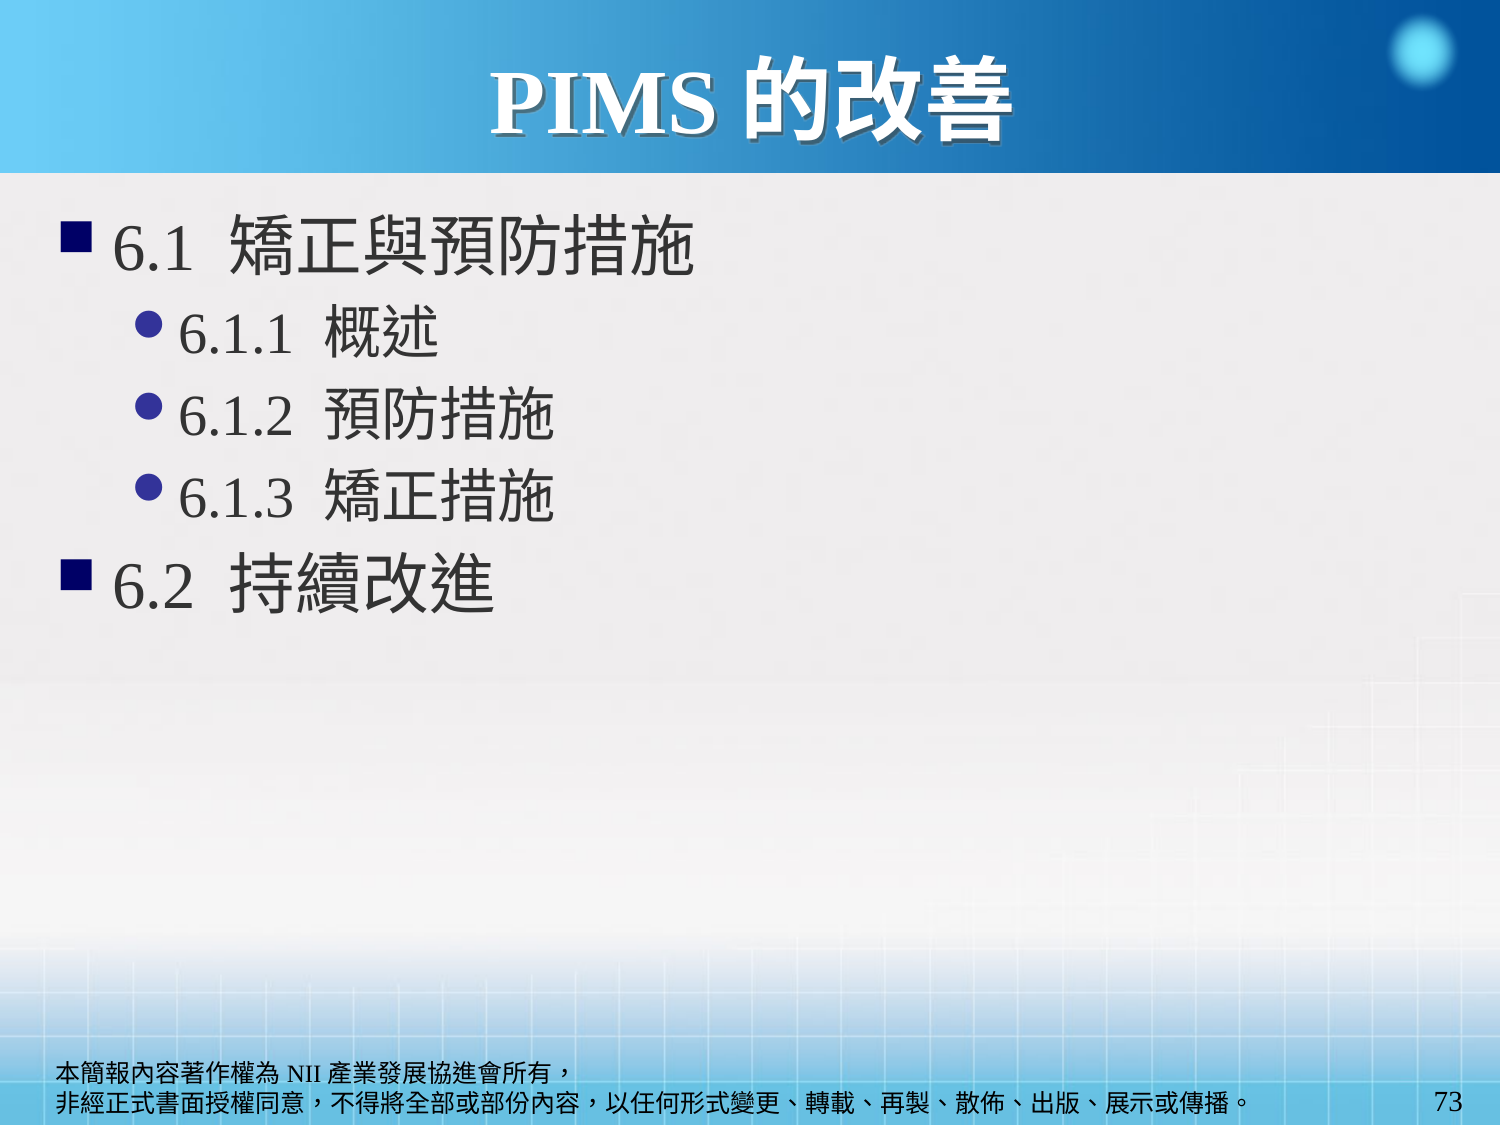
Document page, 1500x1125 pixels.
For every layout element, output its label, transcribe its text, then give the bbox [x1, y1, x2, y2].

picture [0, 0, 1500, 1125]
slide_number 73 [1127, 1074, 1479, 1125]
title PIMS的改善 [5, 18, 1500, 168]
list 6.1 矯正與預防措施 6.1.1 概述 6.1.2 預防措施 6.1.3 矯正措施 6.2 持續改進 [41, 196, 1447, 1035]
